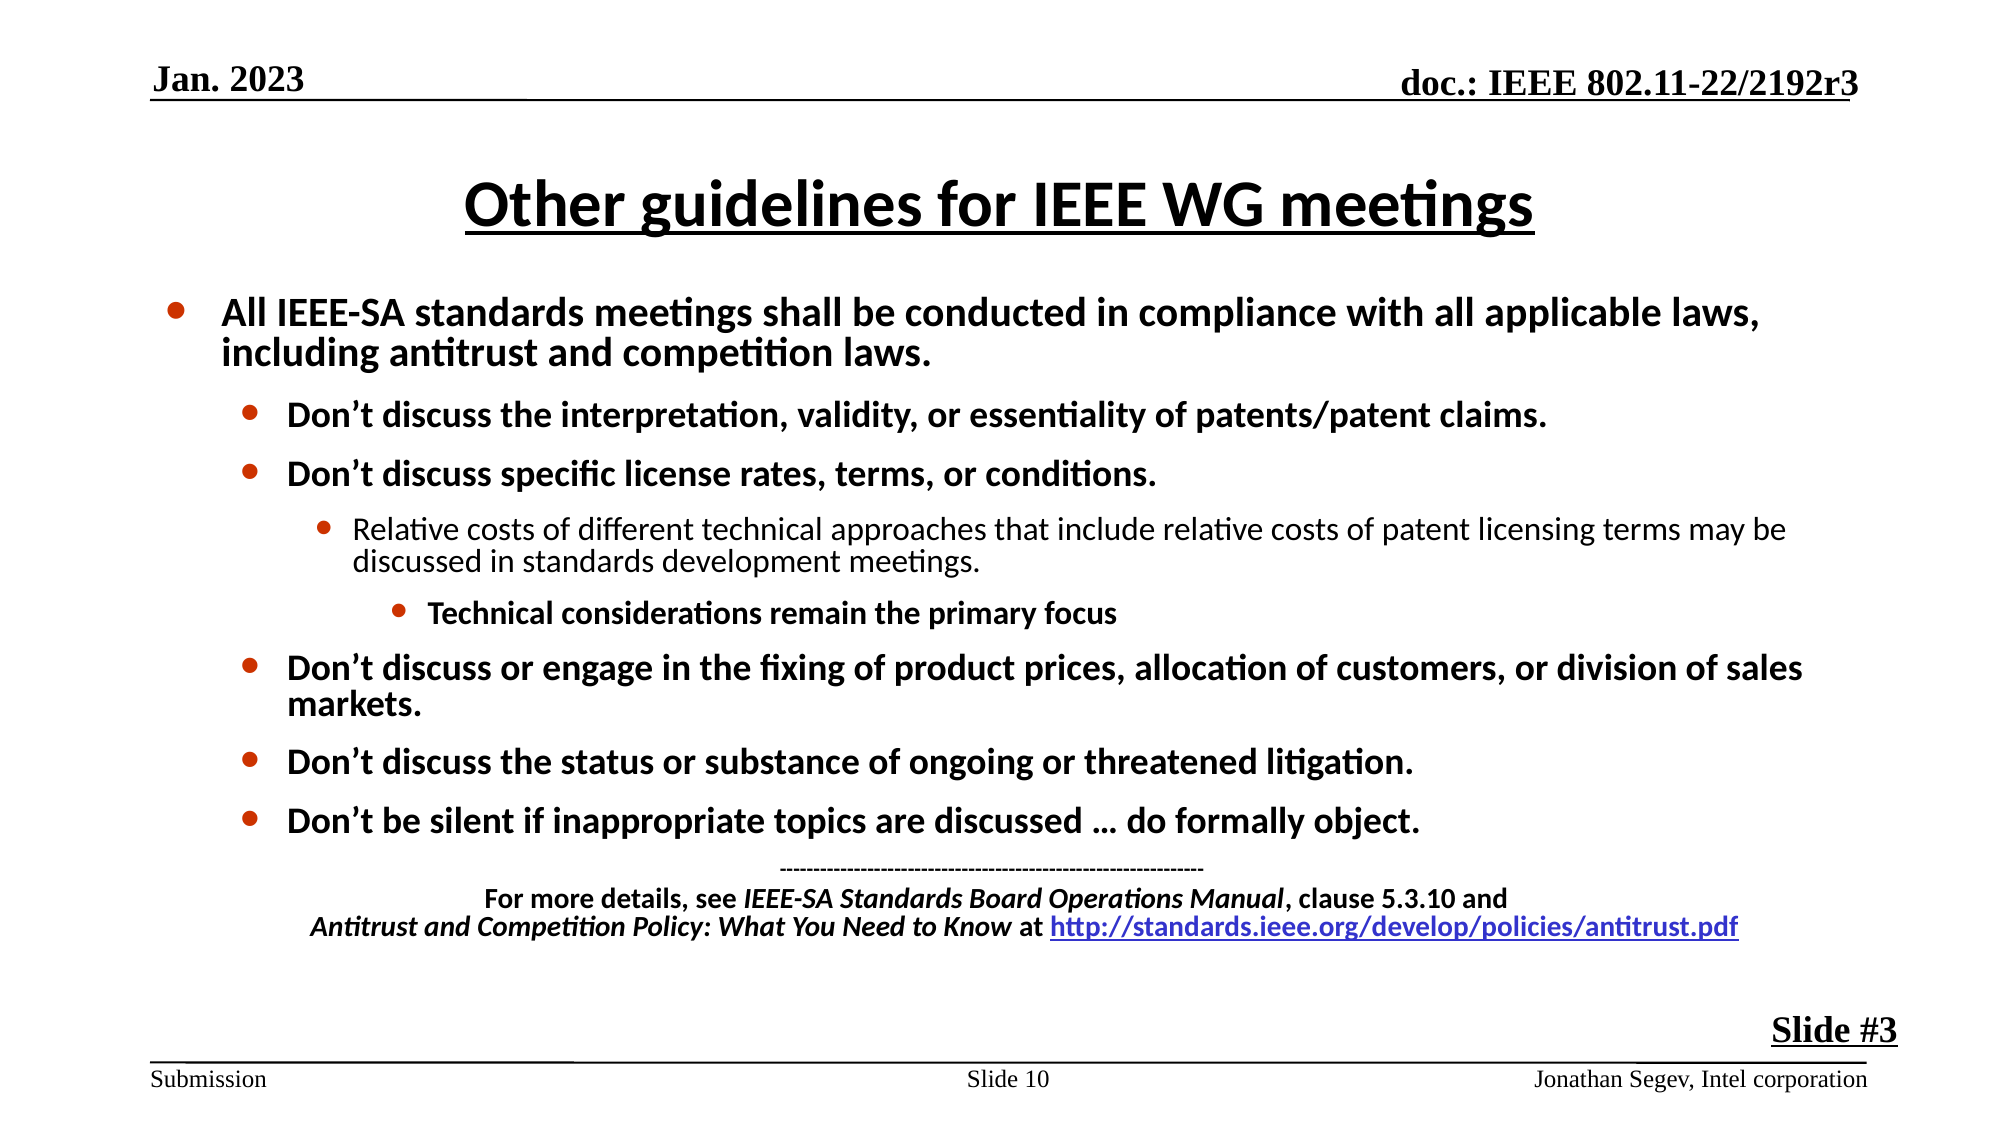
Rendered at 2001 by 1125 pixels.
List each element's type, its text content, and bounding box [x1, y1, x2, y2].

list All IEEE-SA standards meetings shall be conducted in compliance with all applicable laws, including antitrust and competition laws. Don’t discuss the interpretation, validity, or essentiality of patents/patent claims. Don’t discuss specific license rates, terms, or conditions. Relative costs of different technical approaches that include relative costs of patent licensing terms may be discussed in standards development meetings. Technical considerations remain the primary focus Don’t discuss or engage in the fixing of product prices, allocation of customers, or division of sales markets. Don’t discuss the status or substance of ongoing or threatened litigation. Don’t be silent if inappropriate topics are discussed … do formally object. --------------------------------------------------------------- For more details, see IEEE-SA Standards Board Operations Manual, clause 5.3.10 and Antitrust and Competition Policy: What You Need to Know at http://standards.ieee.org/develop/policies/antitrust.pdf [149, 286, 1850, 1000]
title Other guidelines for IEEE WG meetings [149, 112, 1850, 286]
footer Jonathan Segev, Intel corporation [1171, 1061, 1869, 1093]
slide_number Slide 10 [950, 1061, 1067, 1123]
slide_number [152, 54, 563, 100]
text_box Slide #3 [1756, 997, 1913, 1058]
